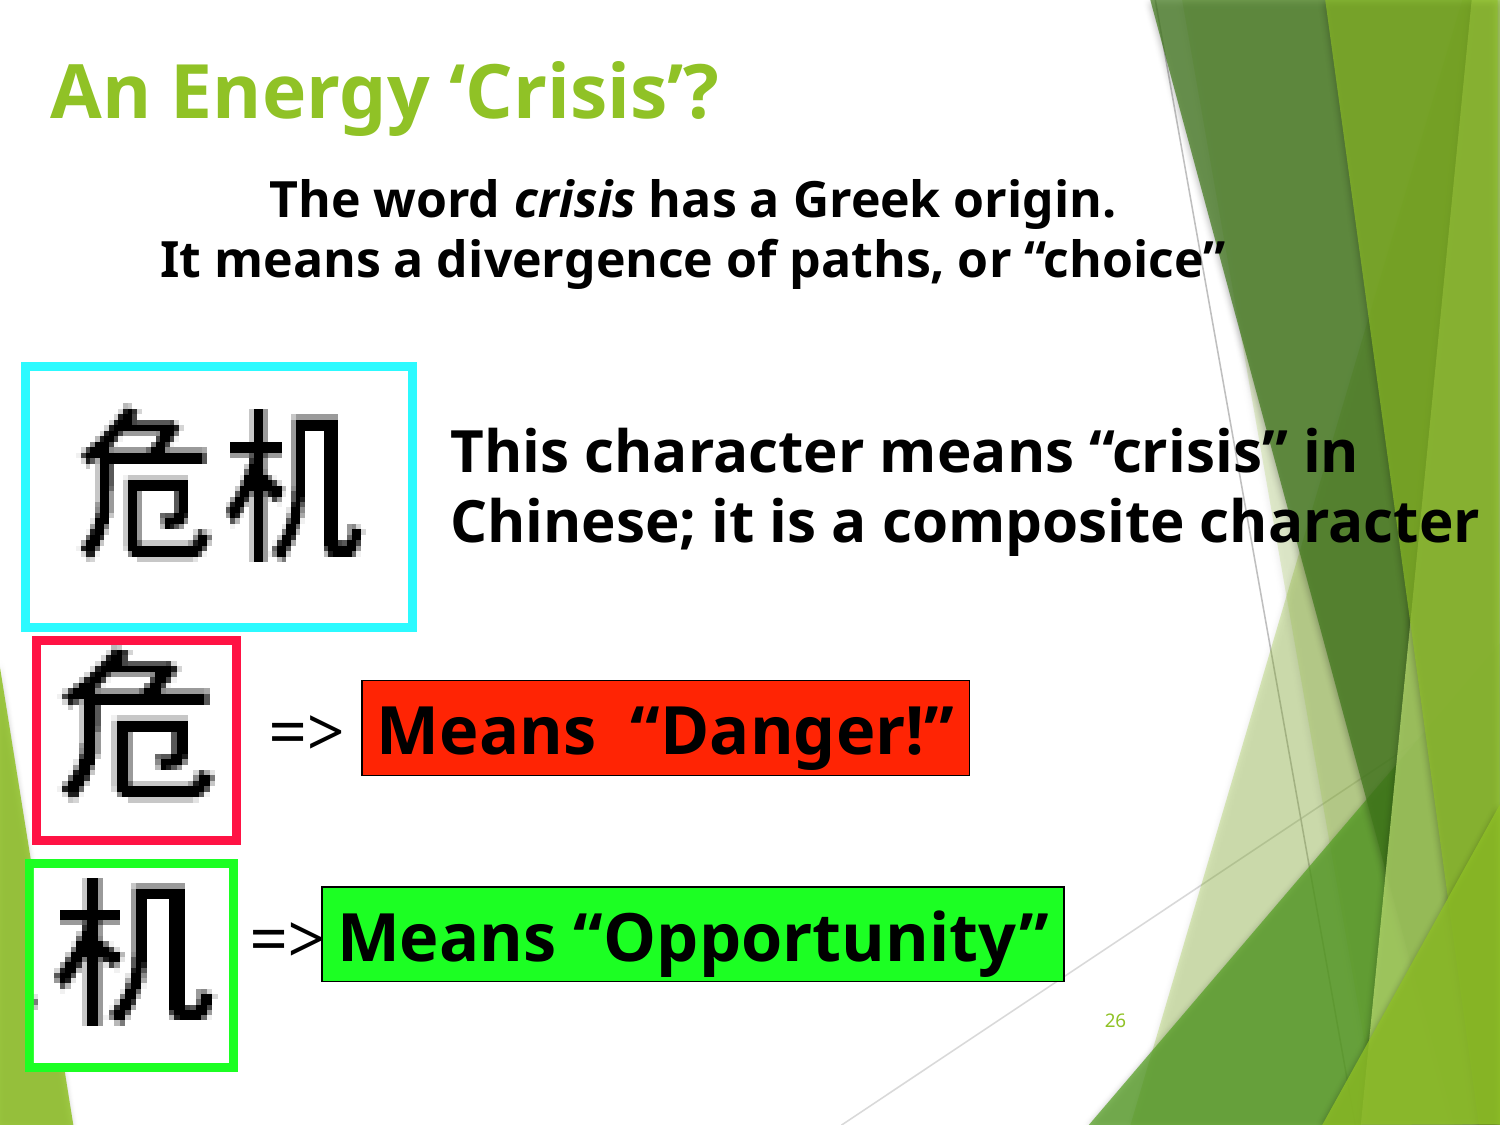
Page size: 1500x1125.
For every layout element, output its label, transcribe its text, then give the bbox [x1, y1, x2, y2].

text_box This character means “crisis” in Chinese; it is a composite character [435, 407, 1500, 562]
text_box => [234, 886, 341, 982]
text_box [40, 644, 232, 836]
text_box => [254, 680, 360, 776]
text_box Means “Danger!” [361, 680, 970, 776]
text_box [33, 867, 230, 1064]
title An Energy ‘Crisis’? [35, 36, 852, 163]
slide_number 26 [1057, 991, 1142, 1051]
text_box Means “Opportunity” [341, 886, 1064, 982]
text_box The word crisis has a Greek origin. It means a divergence of paths, or “choice” [63, 160, 1324, 296]
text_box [29, 371, 409, 624]
